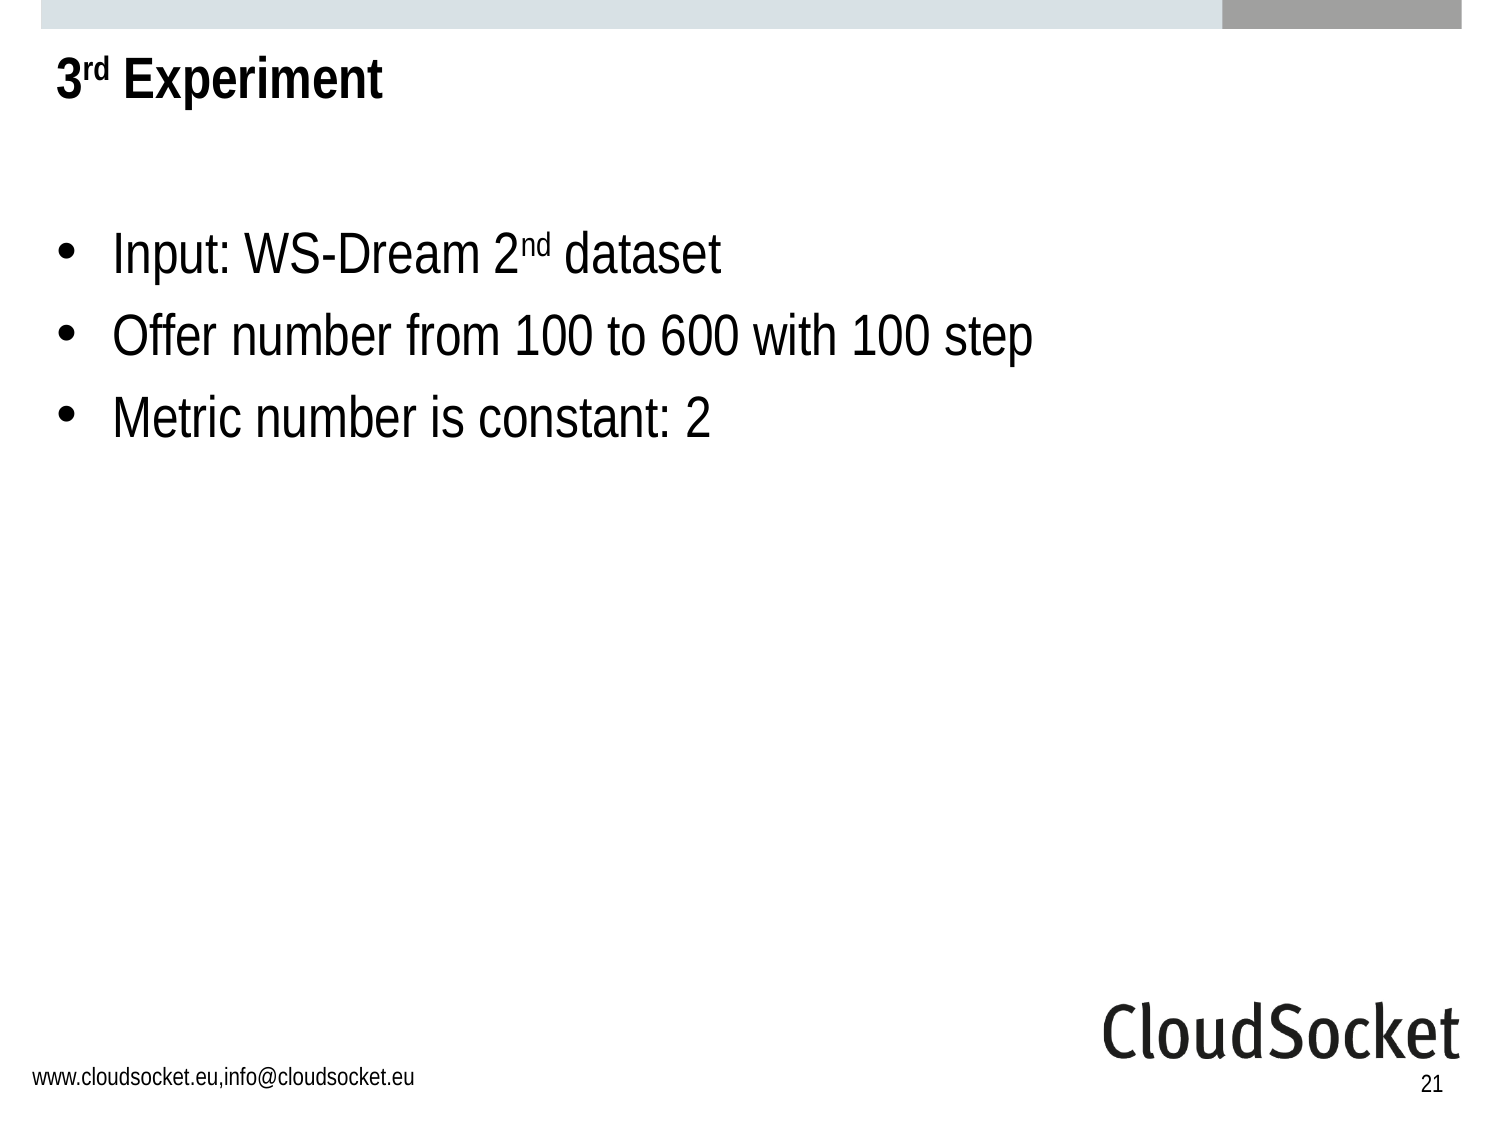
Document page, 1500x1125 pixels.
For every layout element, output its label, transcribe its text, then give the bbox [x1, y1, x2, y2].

list Input: WS-Dream 2nd dataset Offer number from 100 to 600 with 100 step Metric number is constant: 2 [41, 208, 1459, 1099]
slide_number 21 [1033, 1020, 1459, 1105]
picture [1459, 995, 1468, 1059]
title 3rd Experiment [41, 32, 1459, 185]
